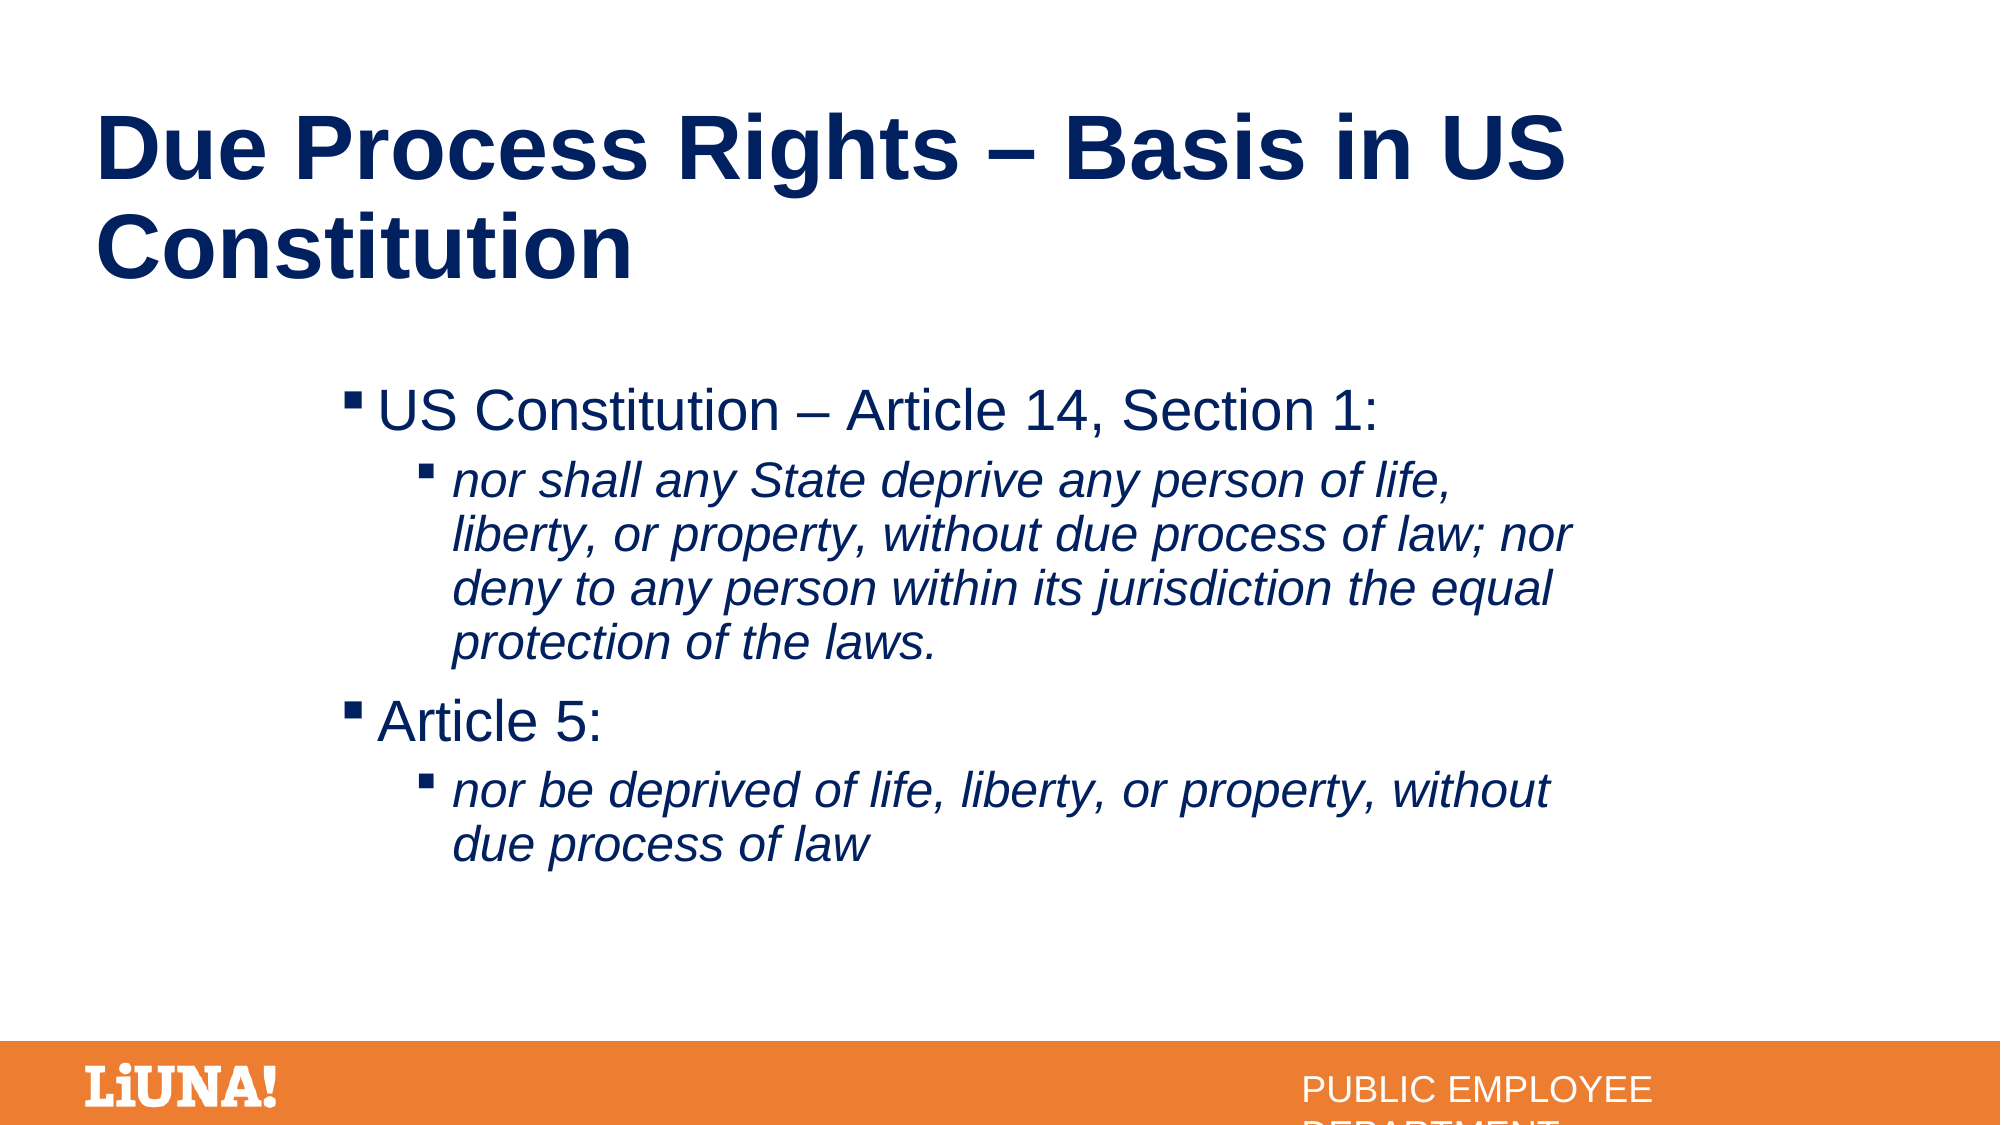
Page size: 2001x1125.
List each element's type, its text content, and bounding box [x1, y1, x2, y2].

footer PUBLIC EMPLOYEE DEPARTMENT [1299, 1064, 1922, 1125]
text_box US Constitution – Article 14, Section 1: nor shall any State deprive any person of life, liberty, or property, without due process of law; nor deny to any person within its jurisdiction the equal protection of the laws. Article 5: nor be deprived of life, liberty, or property, without due process of law [337, 372, 1643, 872]
text_box [80, 1055, 283, 1111]
title Due Process Rights – Basis in US Constitution [93, 98, 1907, 297]
text_box [0, 1041, 2000, 1125]
